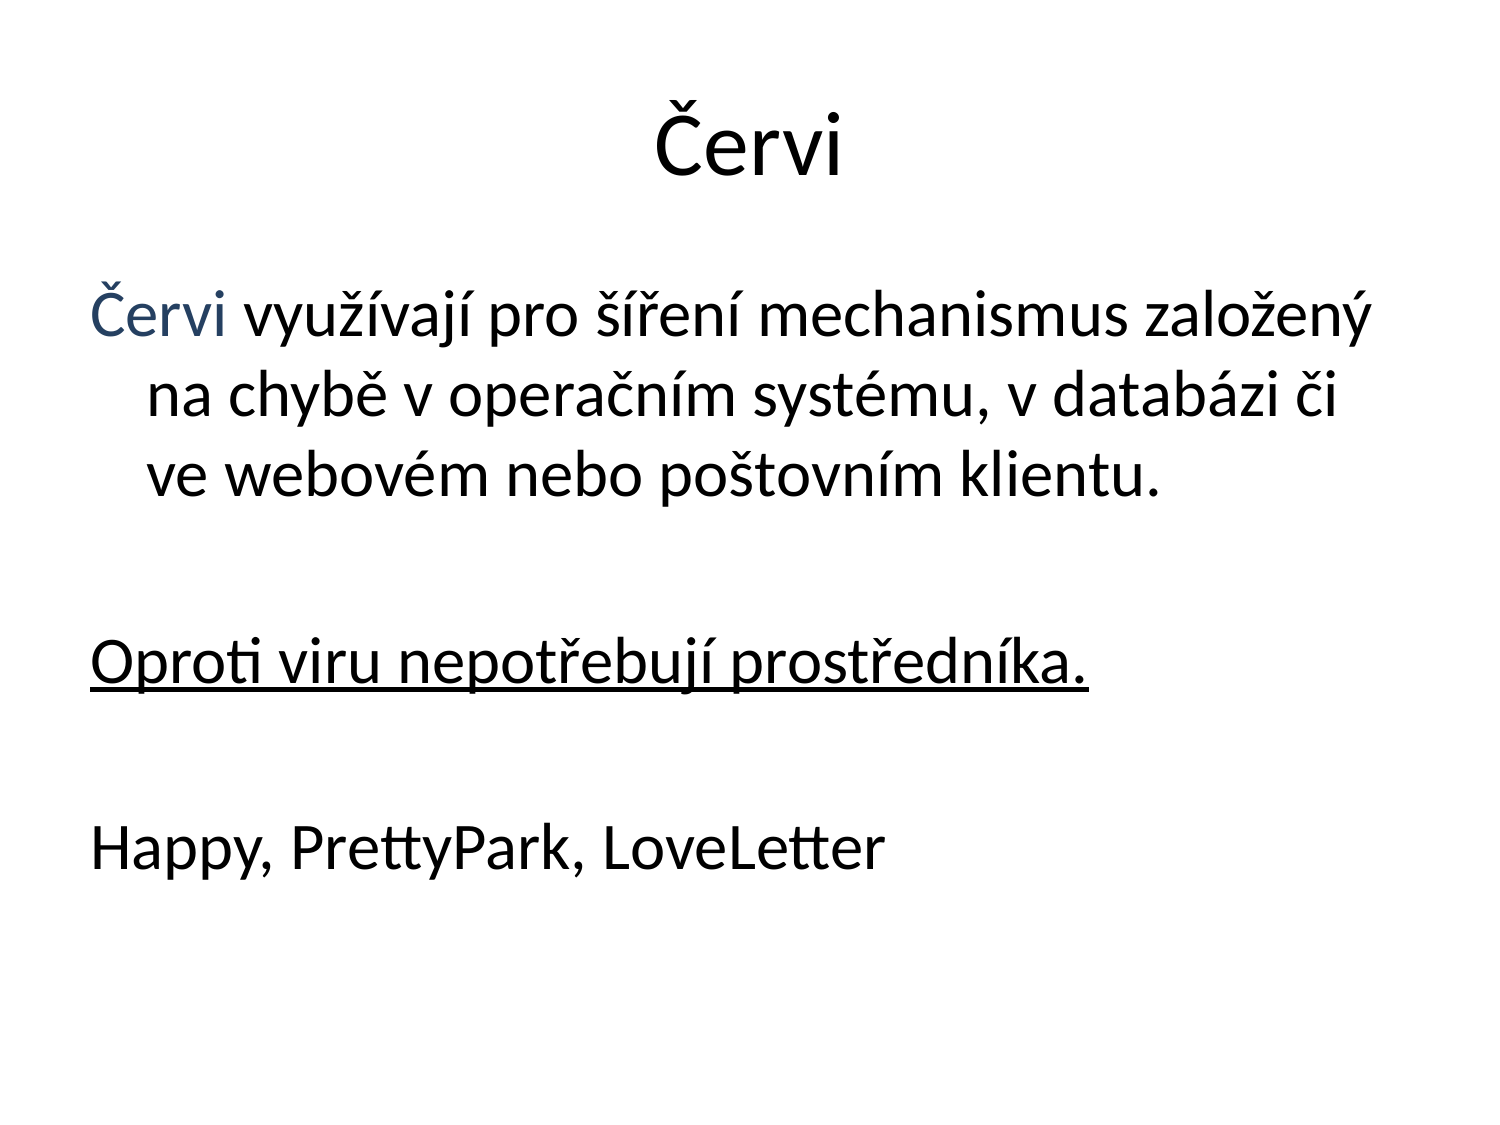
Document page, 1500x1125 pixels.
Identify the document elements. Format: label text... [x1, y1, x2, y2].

title Červi [75, 45, 1425, 233]
list Červi využívají pro šíření mechanismus založený na chybě v operačním systému, v databázi či ve webovém nebo poštovním klientu. Oproti viru nepotřebují prostředníka. Happy, PrettyPark, LoveLetter [75, 262, 1425, 1005]
